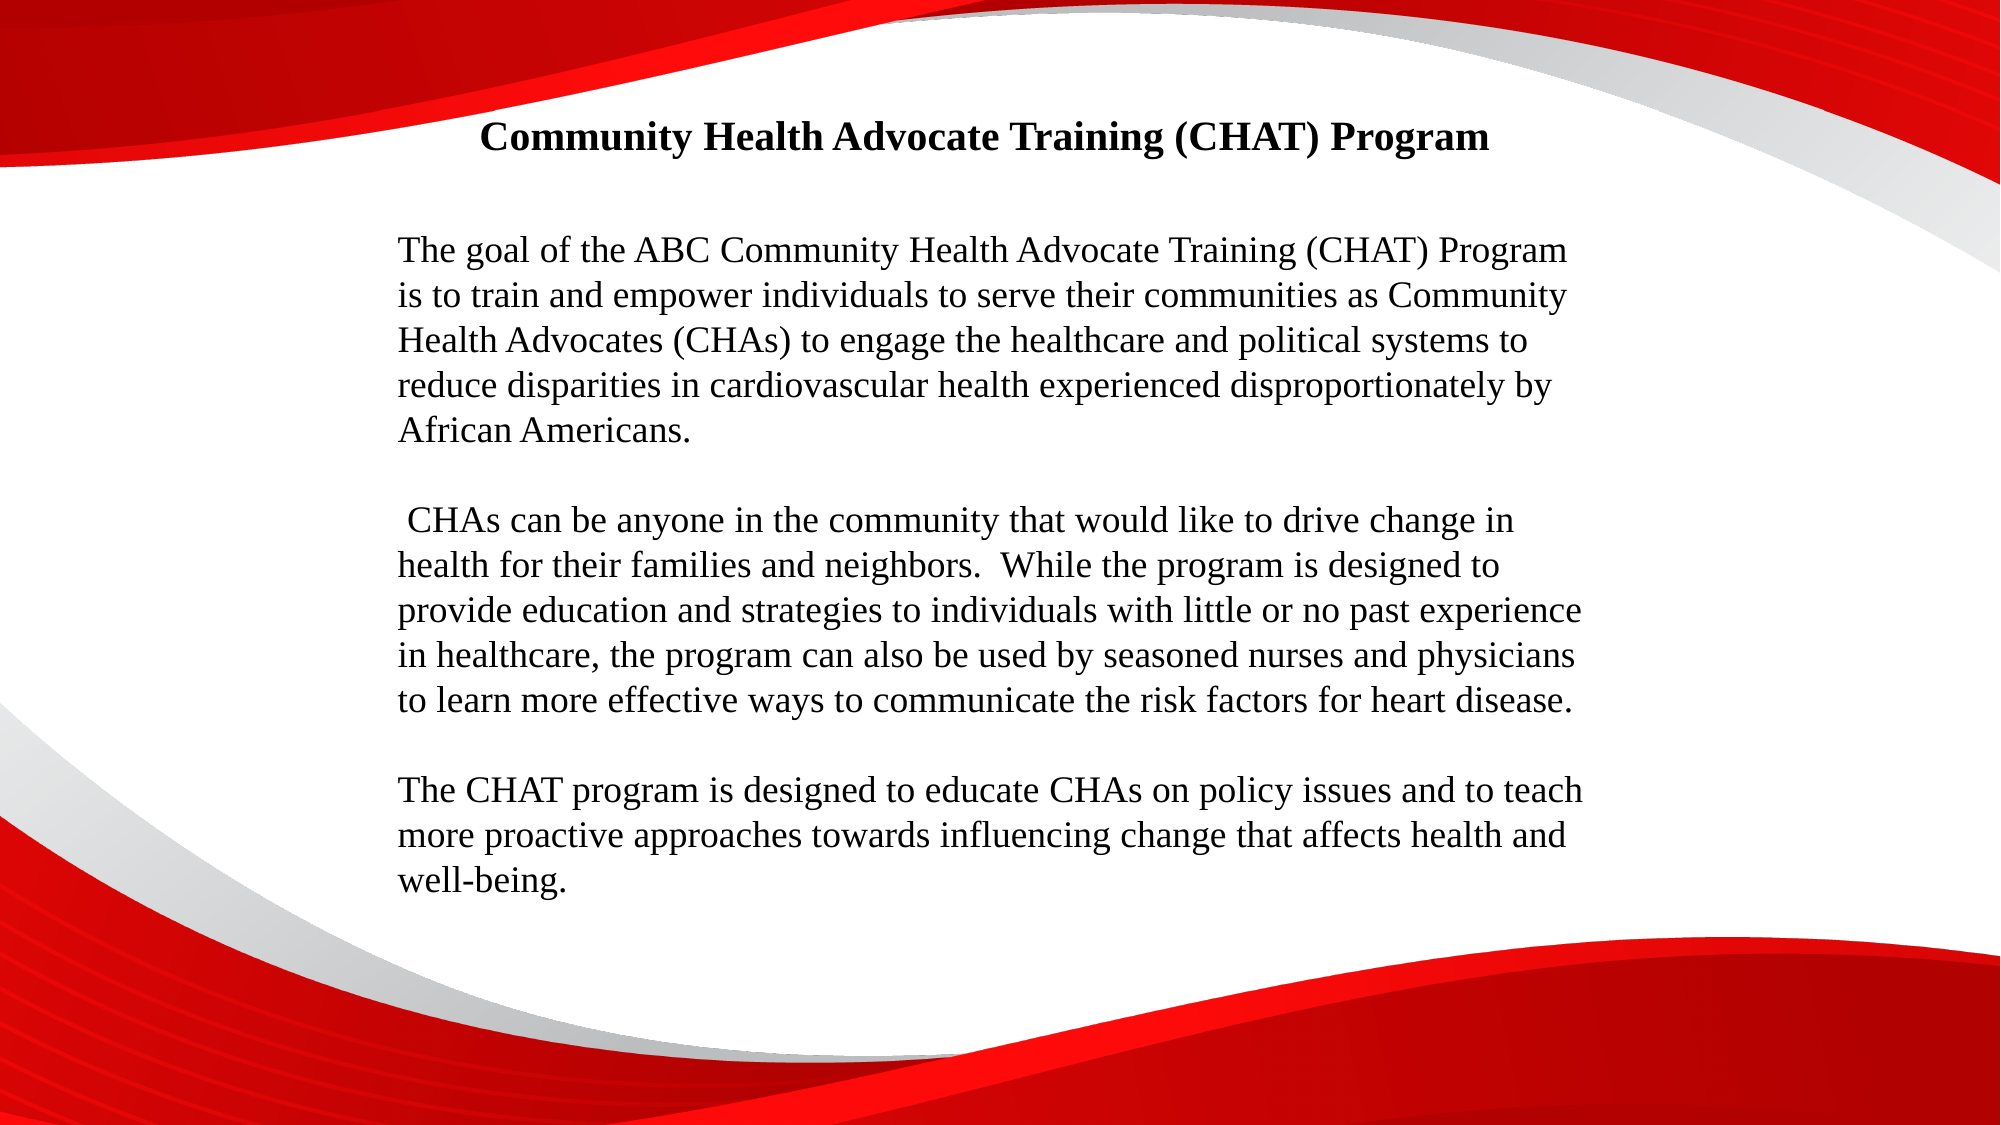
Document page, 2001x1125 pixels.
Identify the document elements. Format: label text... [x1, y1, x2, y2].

picture [0, 0, 2000, 302]
text_box Community Health Advocate Training (CHAT) Program [441, 101, 1506, 216]
picture [0, 661, 2001, 1125]
text_box The goal of the ABC Community Health Advocate Training (CHAT) Program is to train and empower individuals to serve their communities as Community Health Advocates (CHAs) to engage the healthcare and political systems to reduce disparities in cardiovascular health experienced disproportionately by African Americans. CHAs can be anyone in the community that would like to drive change in health for their families and neighbors. While the program is designed to provide education and strategies to individuals with little or no past experience in healthcare, the program can also be used by seasoned nurses and physicians to learn more effective ways to communicate the risk factors for heart disease. The CHAT program is designed to educate CHAs on policy issues and to teach more proactive approaches towards influencing change that affects health and well-being. [383, 217, 1617, 952]
